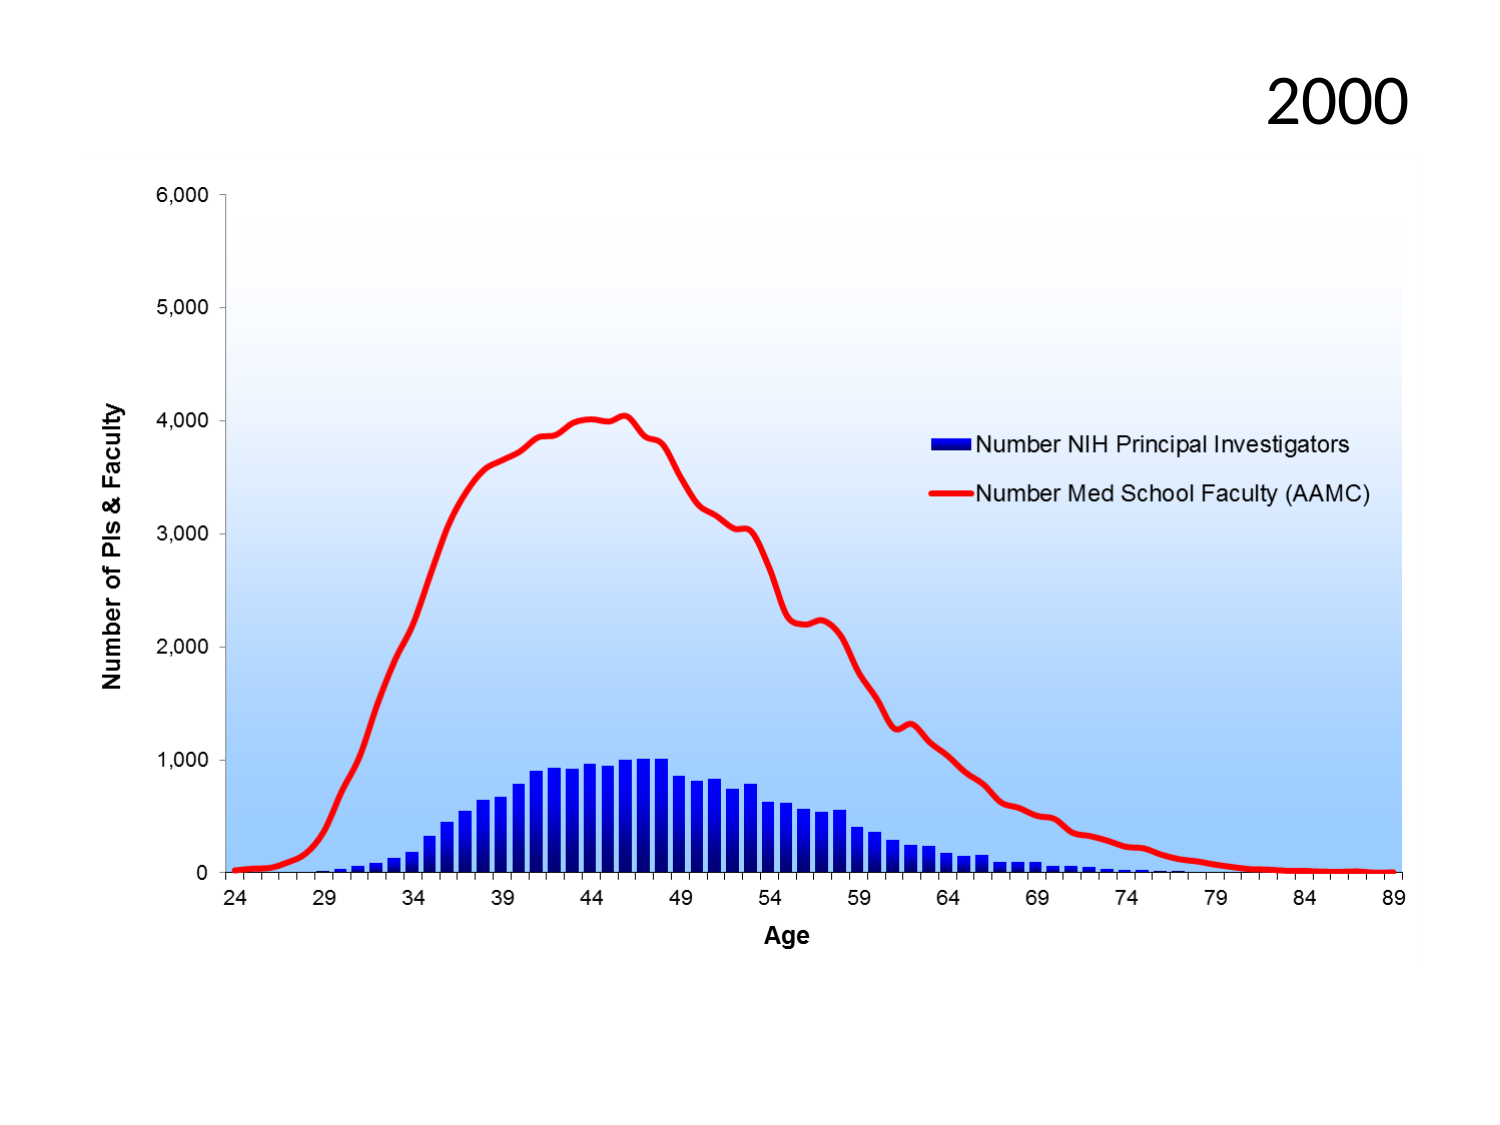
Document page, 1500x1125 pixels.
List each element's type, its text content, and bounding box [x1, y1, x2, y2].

title 2000 [75, 45, 1425, 233]
picture [81, 156, 1419, 969]
